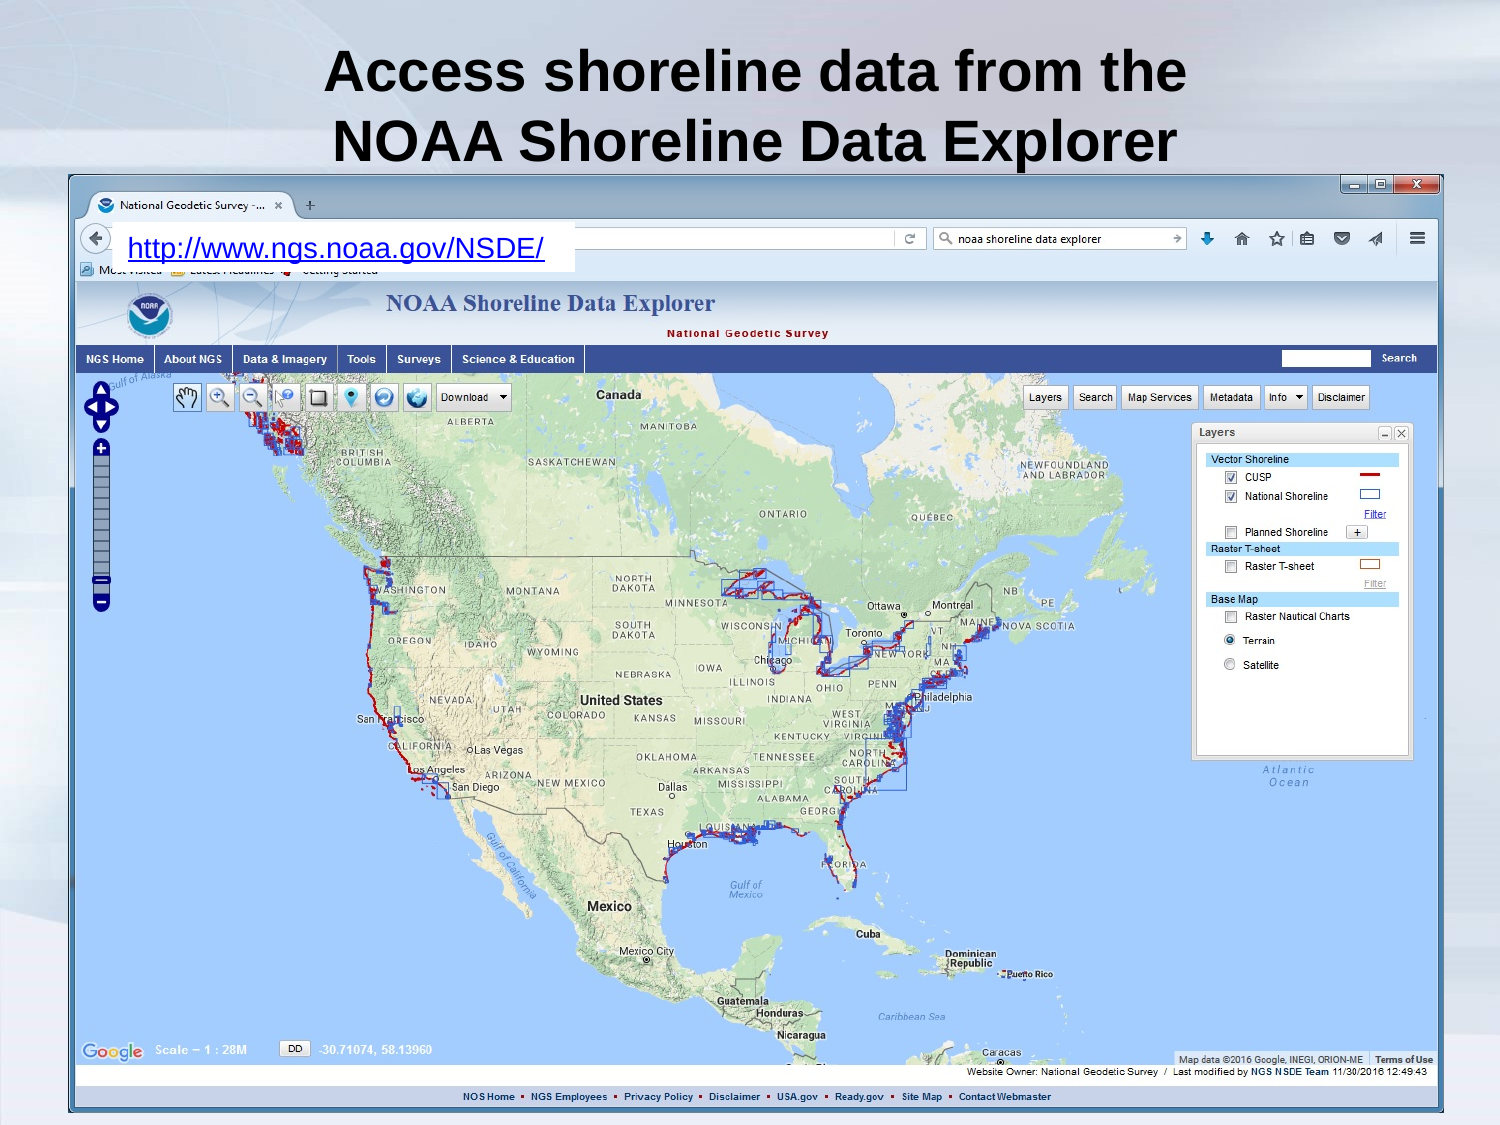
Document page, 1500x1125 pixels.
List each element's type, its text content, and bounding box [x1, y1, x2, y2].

picture [0, 0, 1500, 1125]
text_box Access shoreline data from the NOAA Shoreline Data Explorer [218, 25, 1294, 172]
